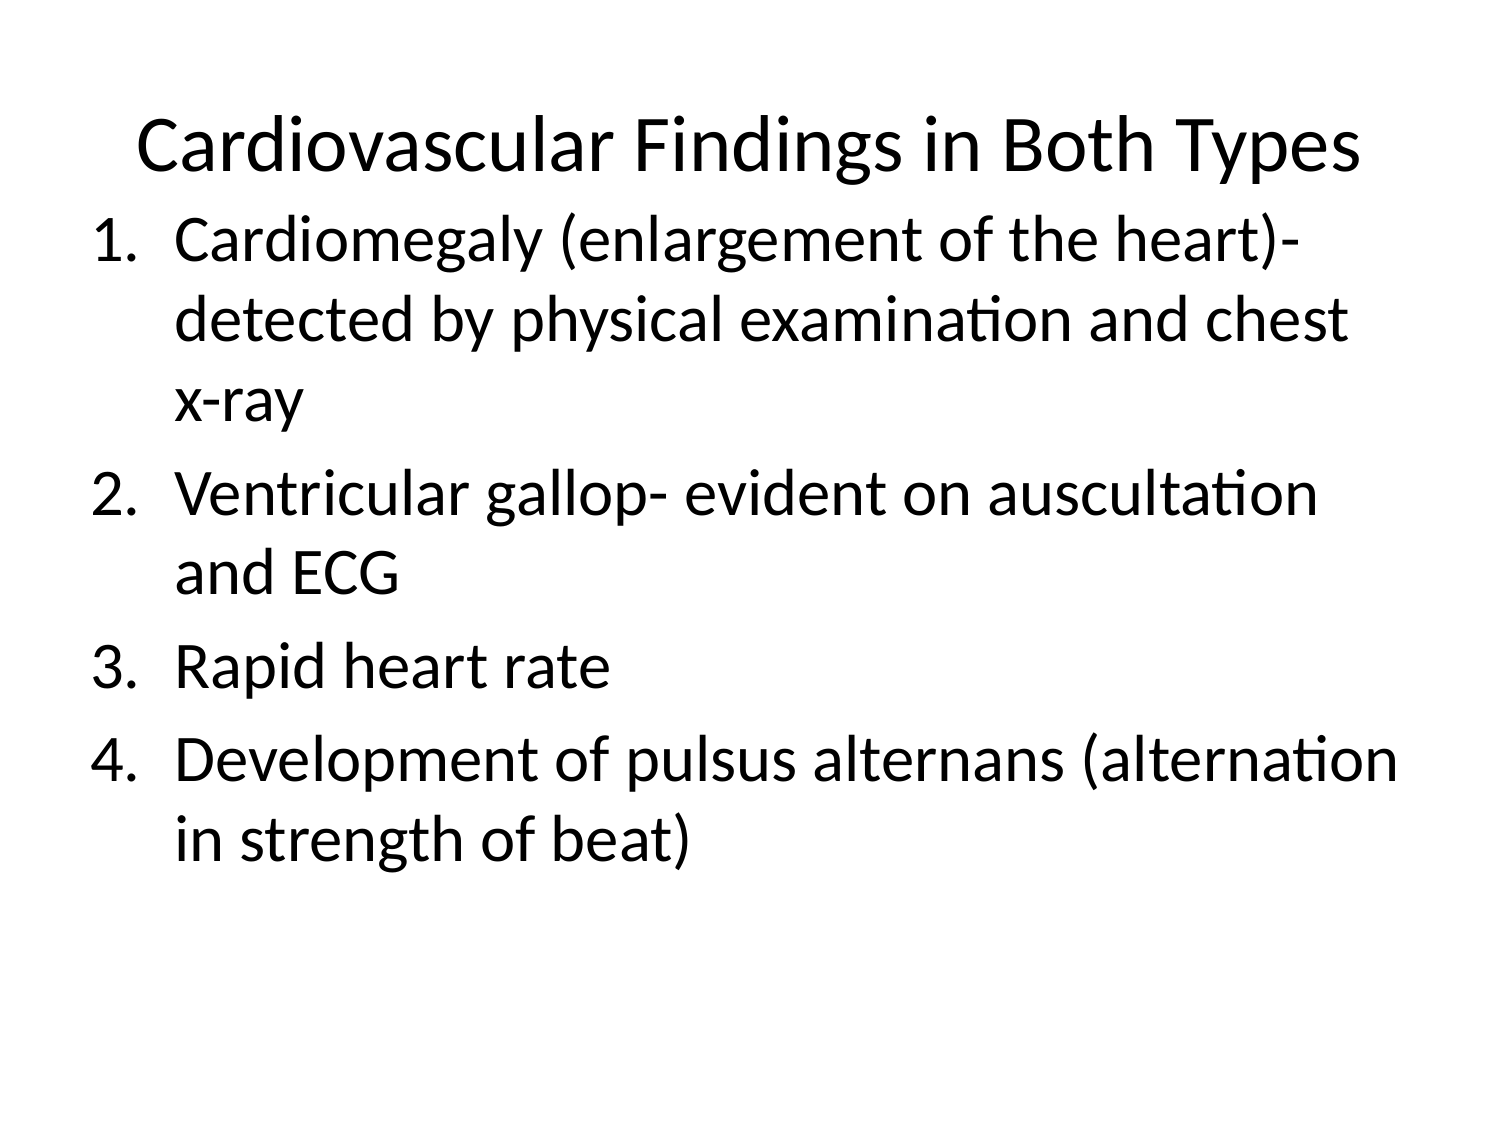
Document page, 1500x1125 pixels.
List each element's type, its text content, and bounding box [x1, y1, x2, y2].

title Cardiovascular Findings in Both Types [75, 45, 1425, 187]
list Cardiomegaly (enlargement of the heart)- detected by physical examination and chest x-ray Ventricular gallop- evident on auscultation and ECG Rapid heart rate Development of pulsus alternans (alternation in strength of beat) [75, 187, 1425, 1125]
